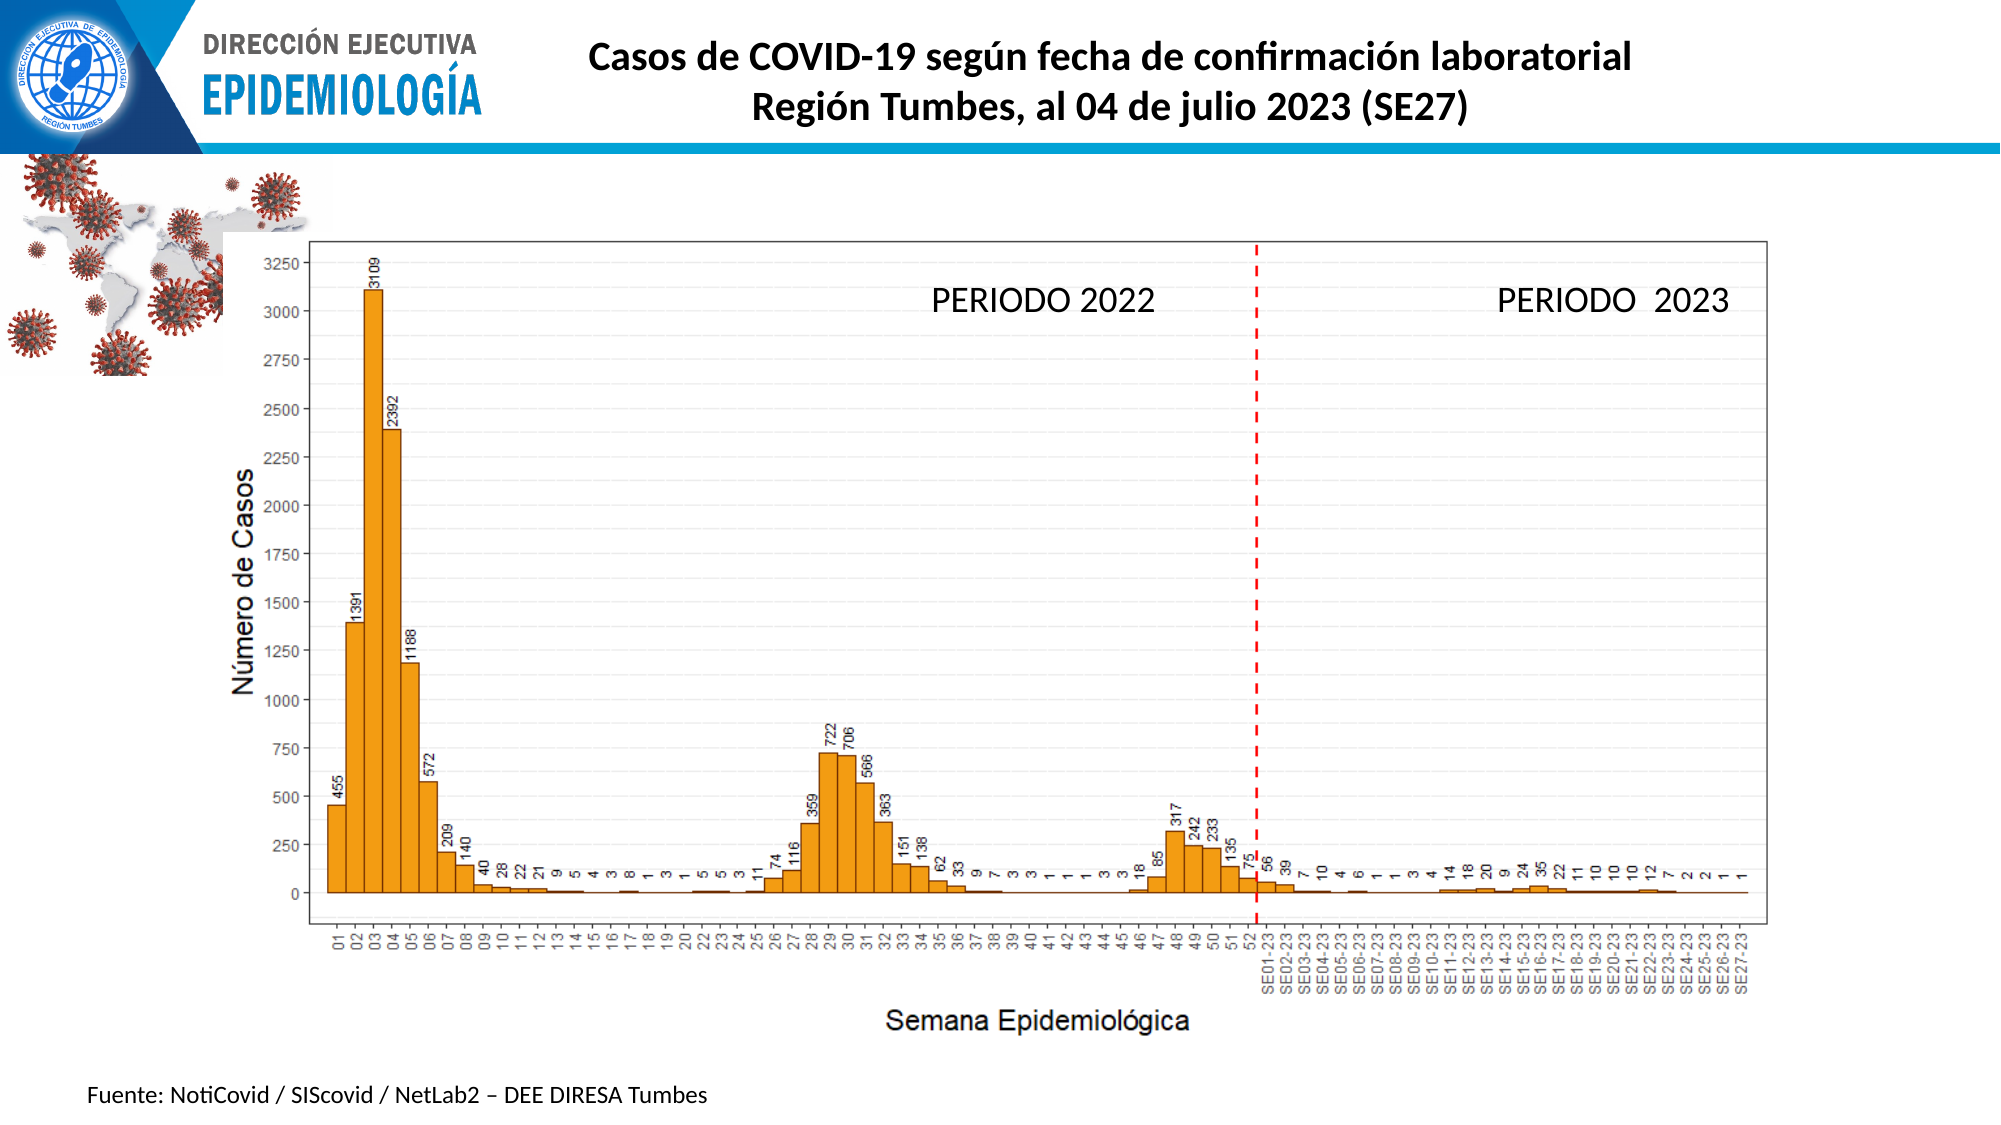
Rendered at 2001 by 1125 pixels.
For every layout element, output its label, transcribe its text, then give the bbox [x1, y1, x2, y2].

picture [0, 0, 1777, 1037]
text_box Casos de COVID-19 según fecha de confirmación laboratorial Región Tumbes, al 04 de julio 2023 (SE27) [512, 21, 1710, 137]
text_box [333, 142, 2000, 155]
text_box Fuente: NotiCovid / SIScovid / NetLab2 – DEE DIRESA Tumbes [72, 1071, 1228, 1116]
